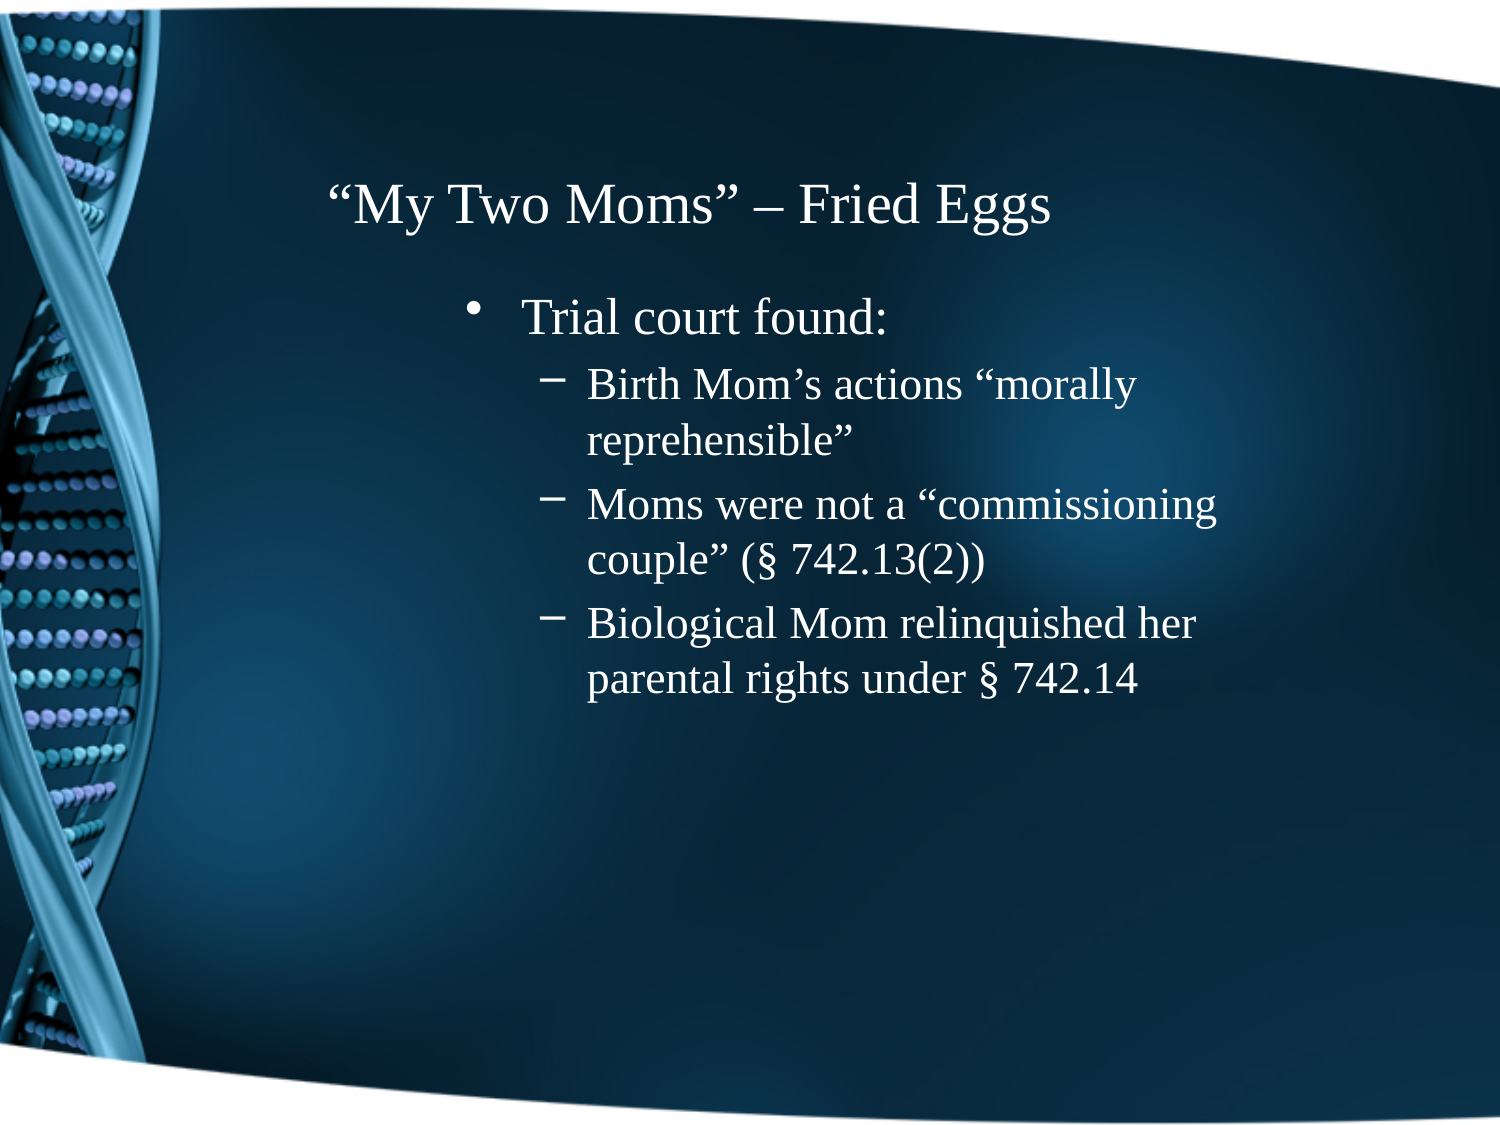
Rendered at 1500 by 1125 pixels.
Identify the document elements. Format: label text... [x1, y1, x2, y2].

title “My Two Moms” – Fried Eggs [312, 124, 1426, 276]
picture [0, 0, 1500, 1125]
list Trial court found: Birth Mom’s actions “morally reprehensible” Moms were not a “commissioning couple” (§ 742.13(2)) Biological Mom relinquished her parental rights under § 742.14 [449, 274, 1350, 913]
